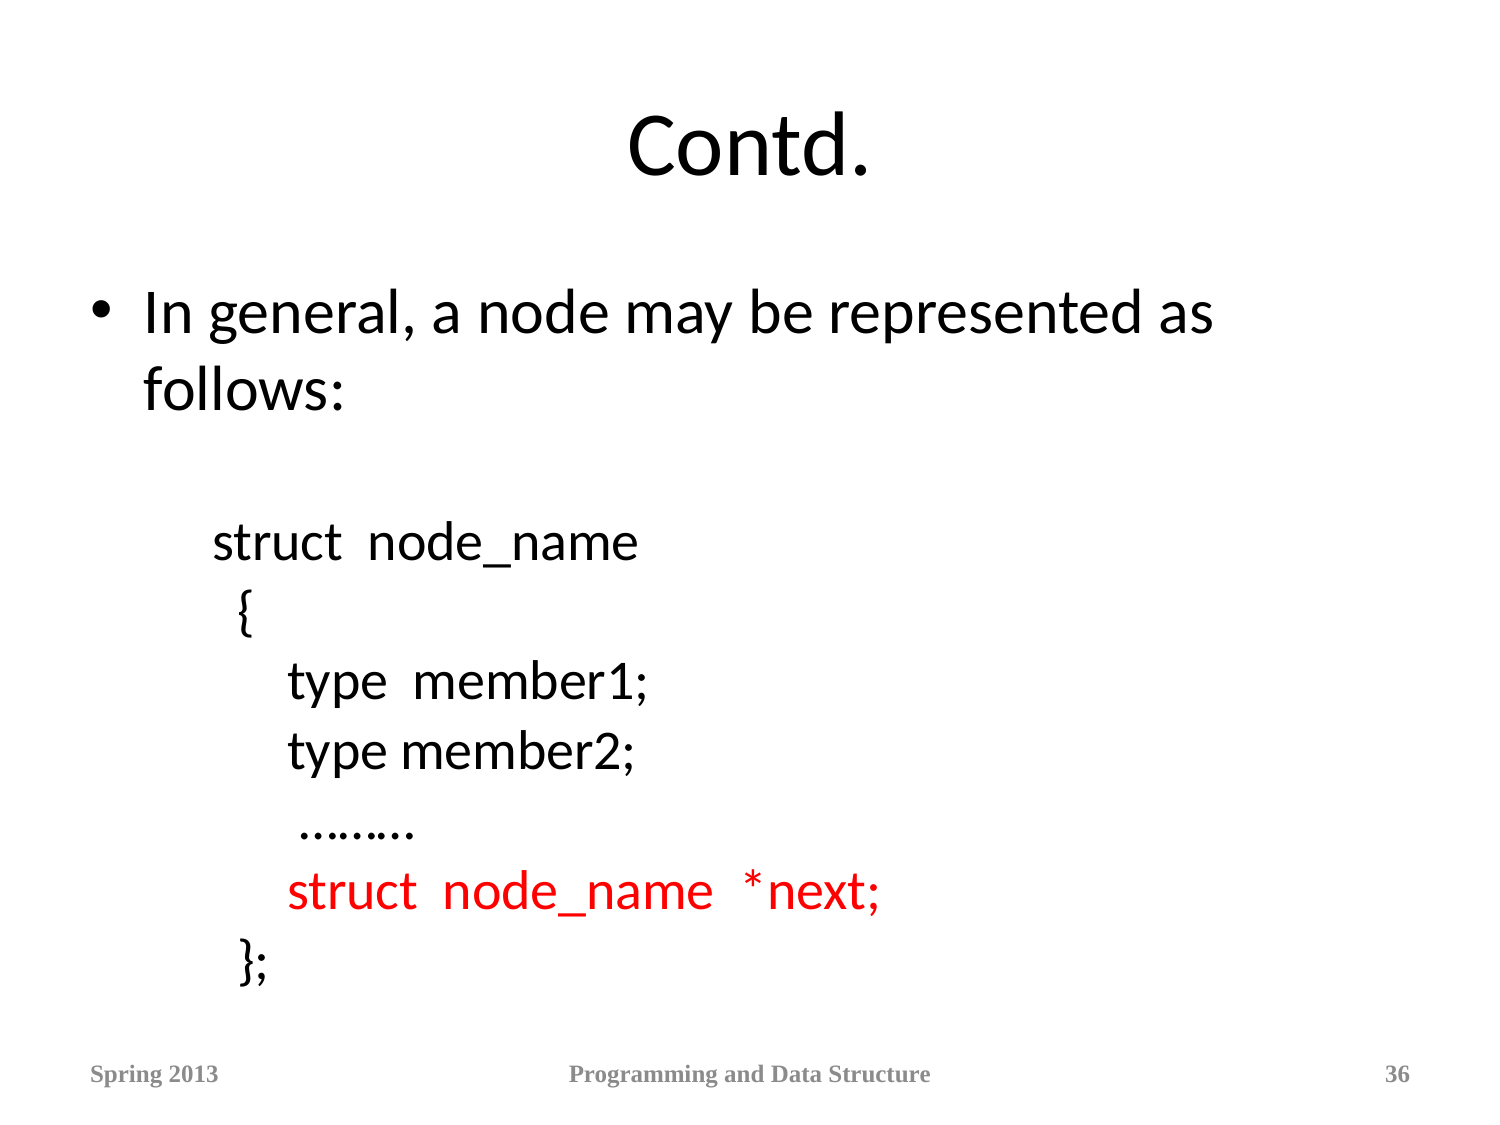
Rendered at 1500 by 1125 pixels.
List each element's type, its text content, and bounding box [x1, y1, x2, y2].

slide_number Spring 2013 [75, 1042, 425, 1103]
footer Programming and Data Structure [512, 1042, 988, 1103]
slide_number 36 [1074, 1042, 1425, 1103]
list In general, a node may be represented as follows: struct node_name { type member1; type member2; ……… struct node_name *next; }; [74, 262, 1426, 1006]
title Contd. [74, 44, 1426, 233]
